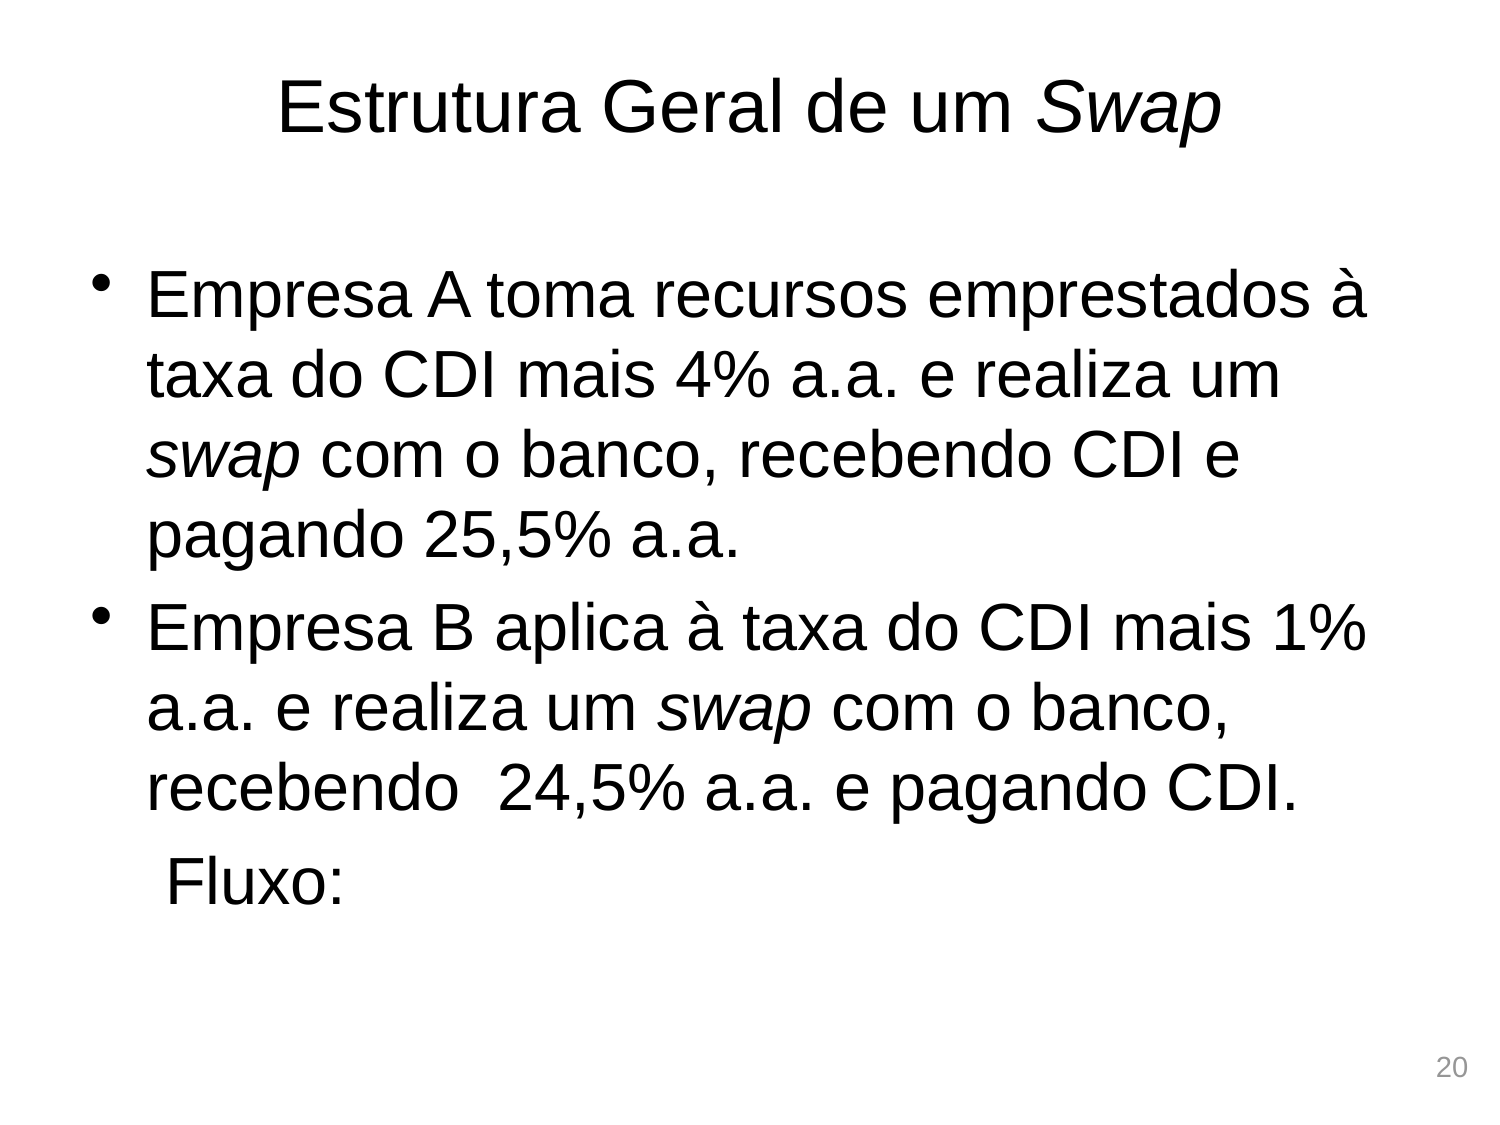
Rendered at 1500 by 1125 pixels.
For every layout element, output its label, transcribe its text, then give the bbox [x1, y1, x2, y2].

list Empresa A toma recursos emprestados à taxa do CDI mais 4% a.a. e realiza um swap com o banco, recebendo CDI e pagando 25,5% a.a. Empresa B aplica à taxa do CDI mais 1% a.a. e realiza um swap com o banco, recebendo 24,5% a.a. e pagando CDI. Fluxo: [75, 243, 1425, 1005]
slide_number 20 [1133, 1041, 1484, 1120]
title Estrutura Geral de um Swap [75, 45, 1425, 161]
